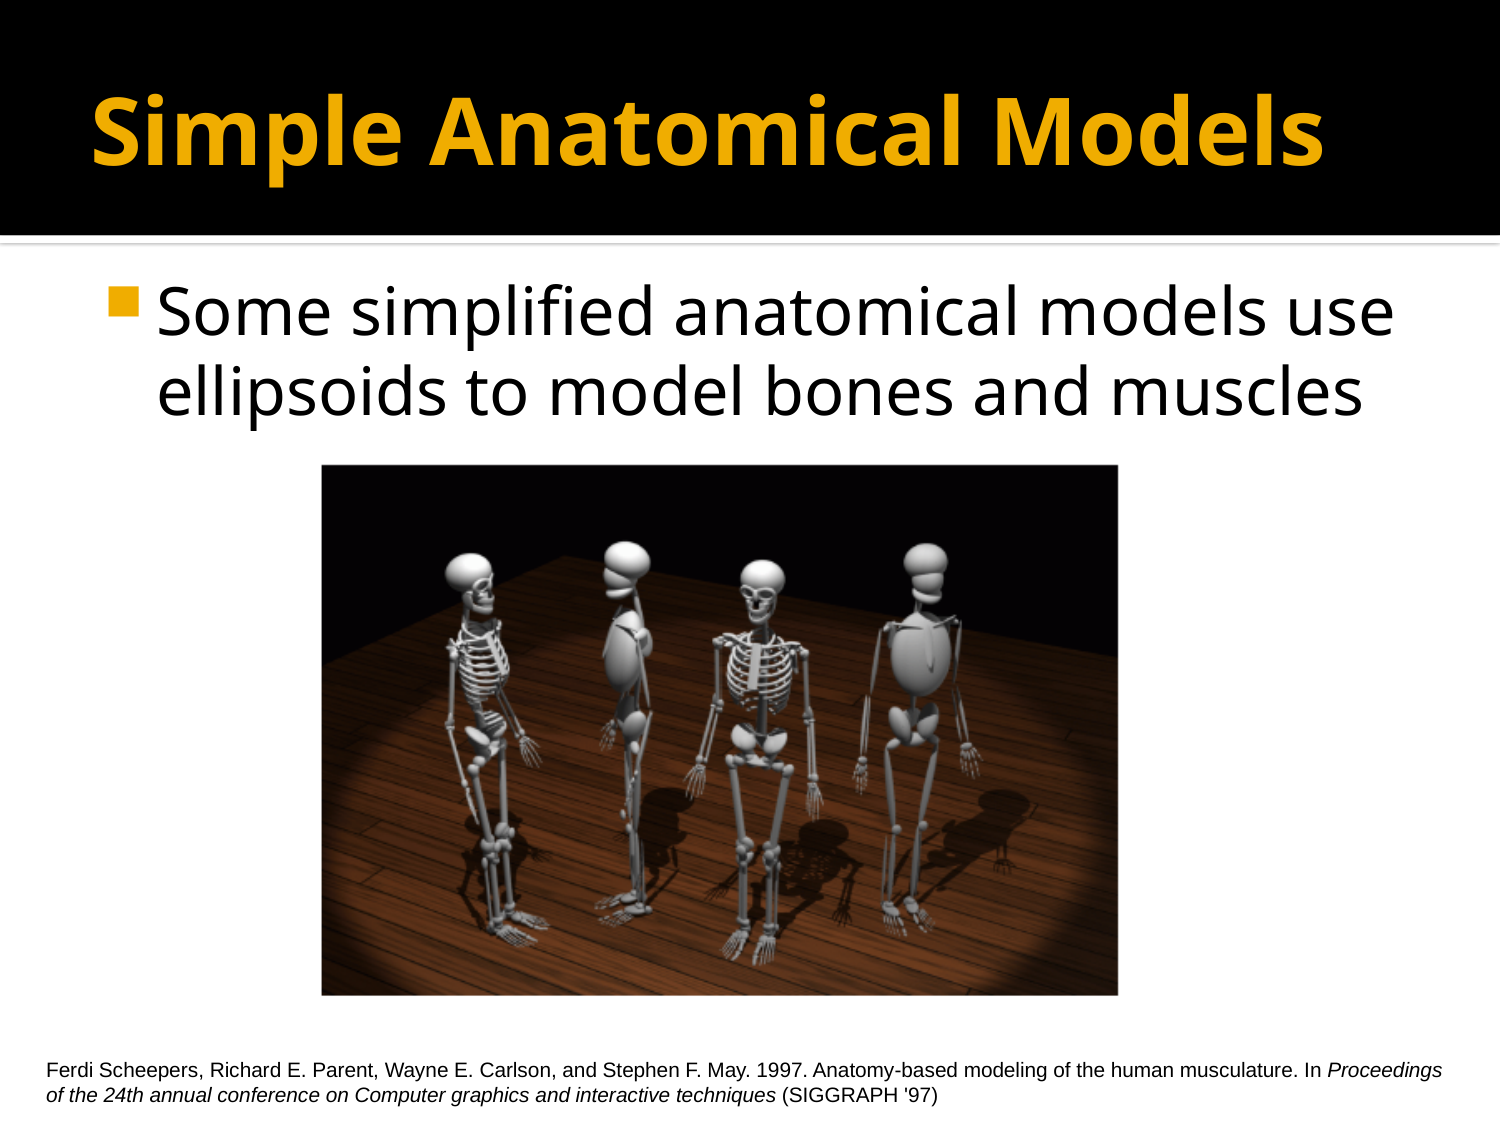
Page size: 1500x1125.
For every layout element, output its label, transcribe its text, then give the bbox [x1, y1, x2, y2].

text_box Ferdi Scheepers, Richard E. Parent, Wayne E. Carlson, and Stephen F. May. 1997. Anatomy-based modeling of the human musculature. In Proceedings of the 24th annual conference on Computer graphics and interactive techniques (SIGGRAPH '97) [31, 1048, 1469, 1114]
list Some simplified anatomical models use ellipsoids to model bones and muscles [75, 253, 1425, 1013]
title Simple Anatomical Models [75, 25, 1425, 231]
picture [312, 462, 1135, 1006]
